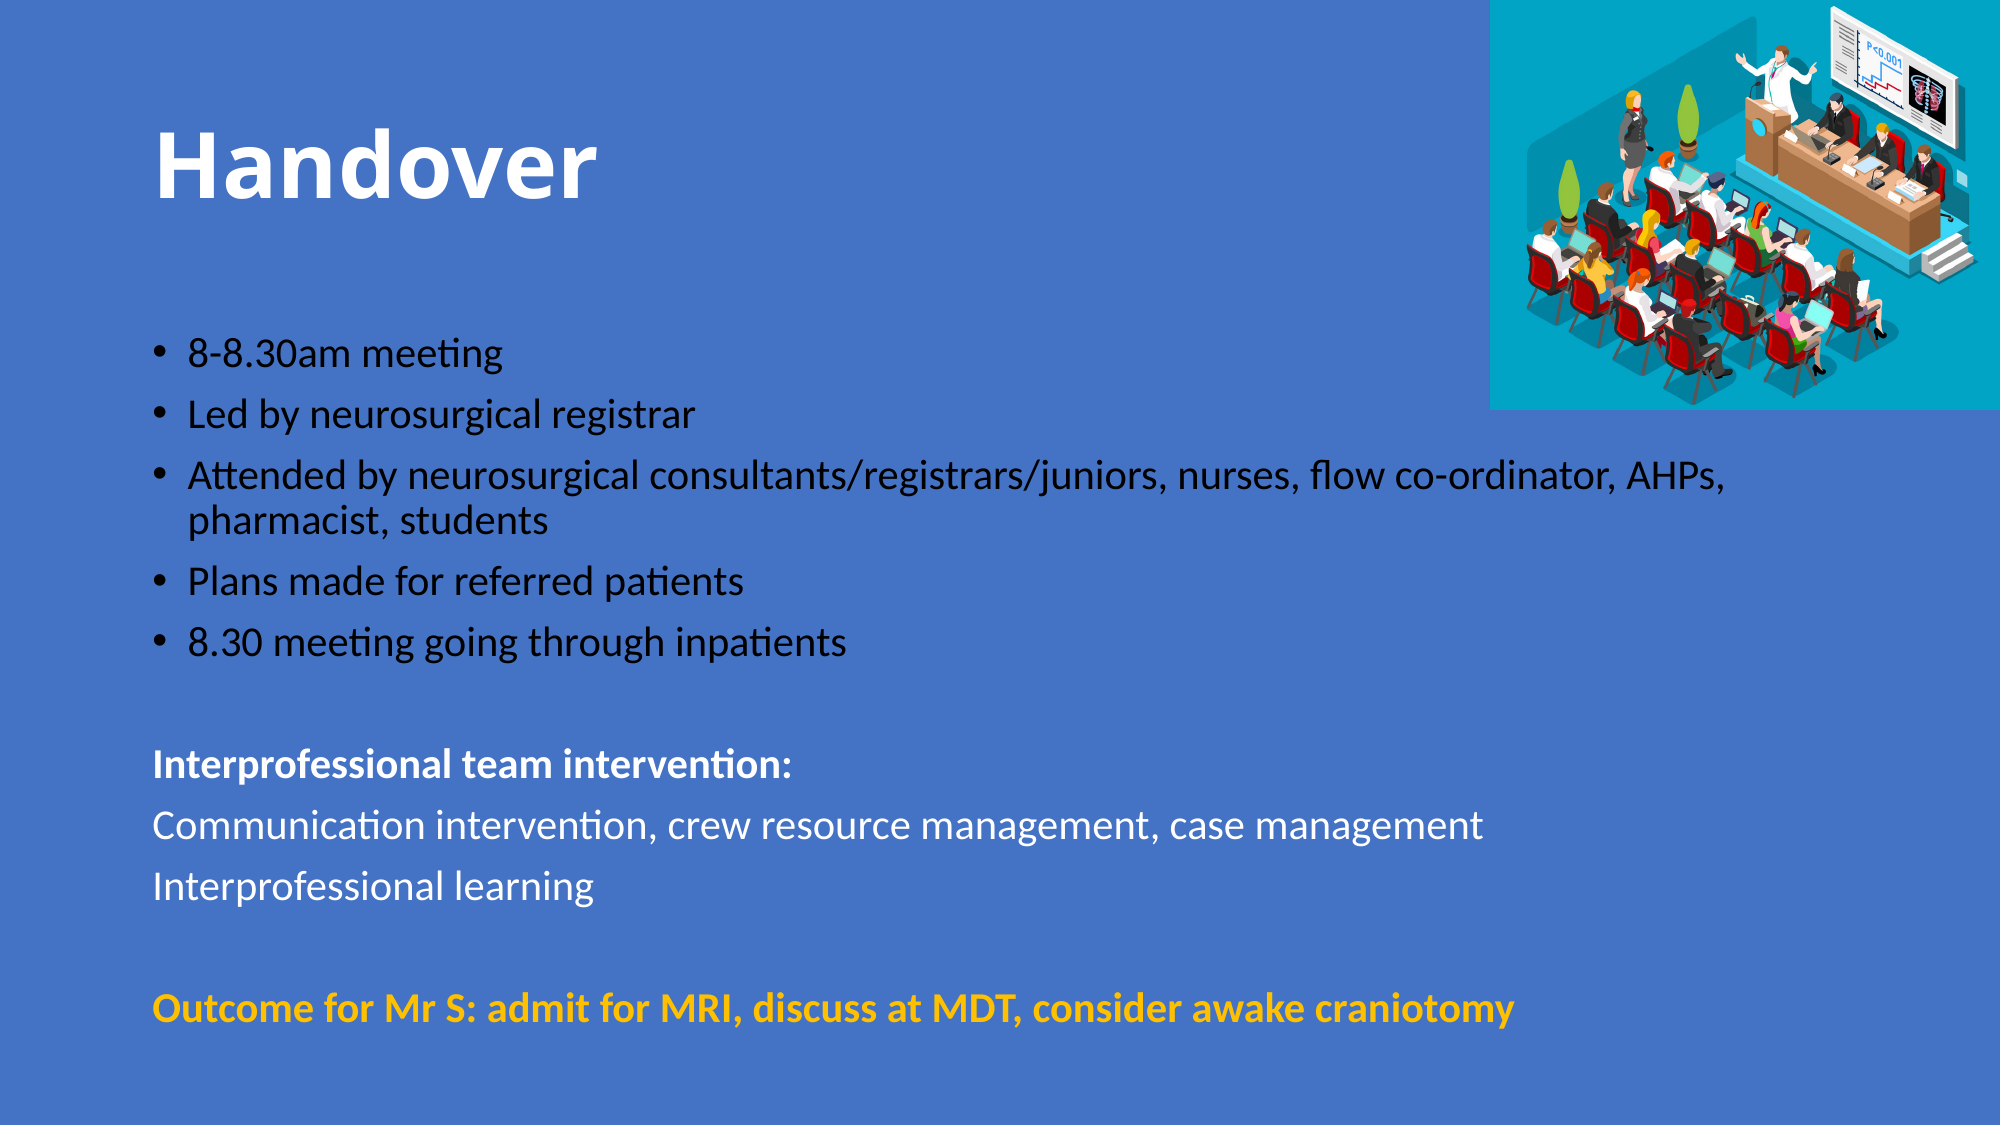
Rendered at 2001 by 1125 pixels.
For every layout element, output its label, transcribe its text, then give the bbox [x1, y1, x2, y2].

list 8-8.30am meeting Led by neurosurgical registrar Attended by neurosurgical consultants/registrars/juniors, nurses, flow co-ordinator, AHPs, pharmacist, students Plans made for referred patients 8.30 meeting going through inpatients Interprofessional team intervention: Communication intervention, crew resource management, case management Interprofessional learning Outcome for Mr S: admit for MRI, discuss at MDT, consider awake craniotomy [137, 323, 1863, 1049]
title Handover [137, 59, 1490, 278]
picture [1490, 0, 2000, 410]
